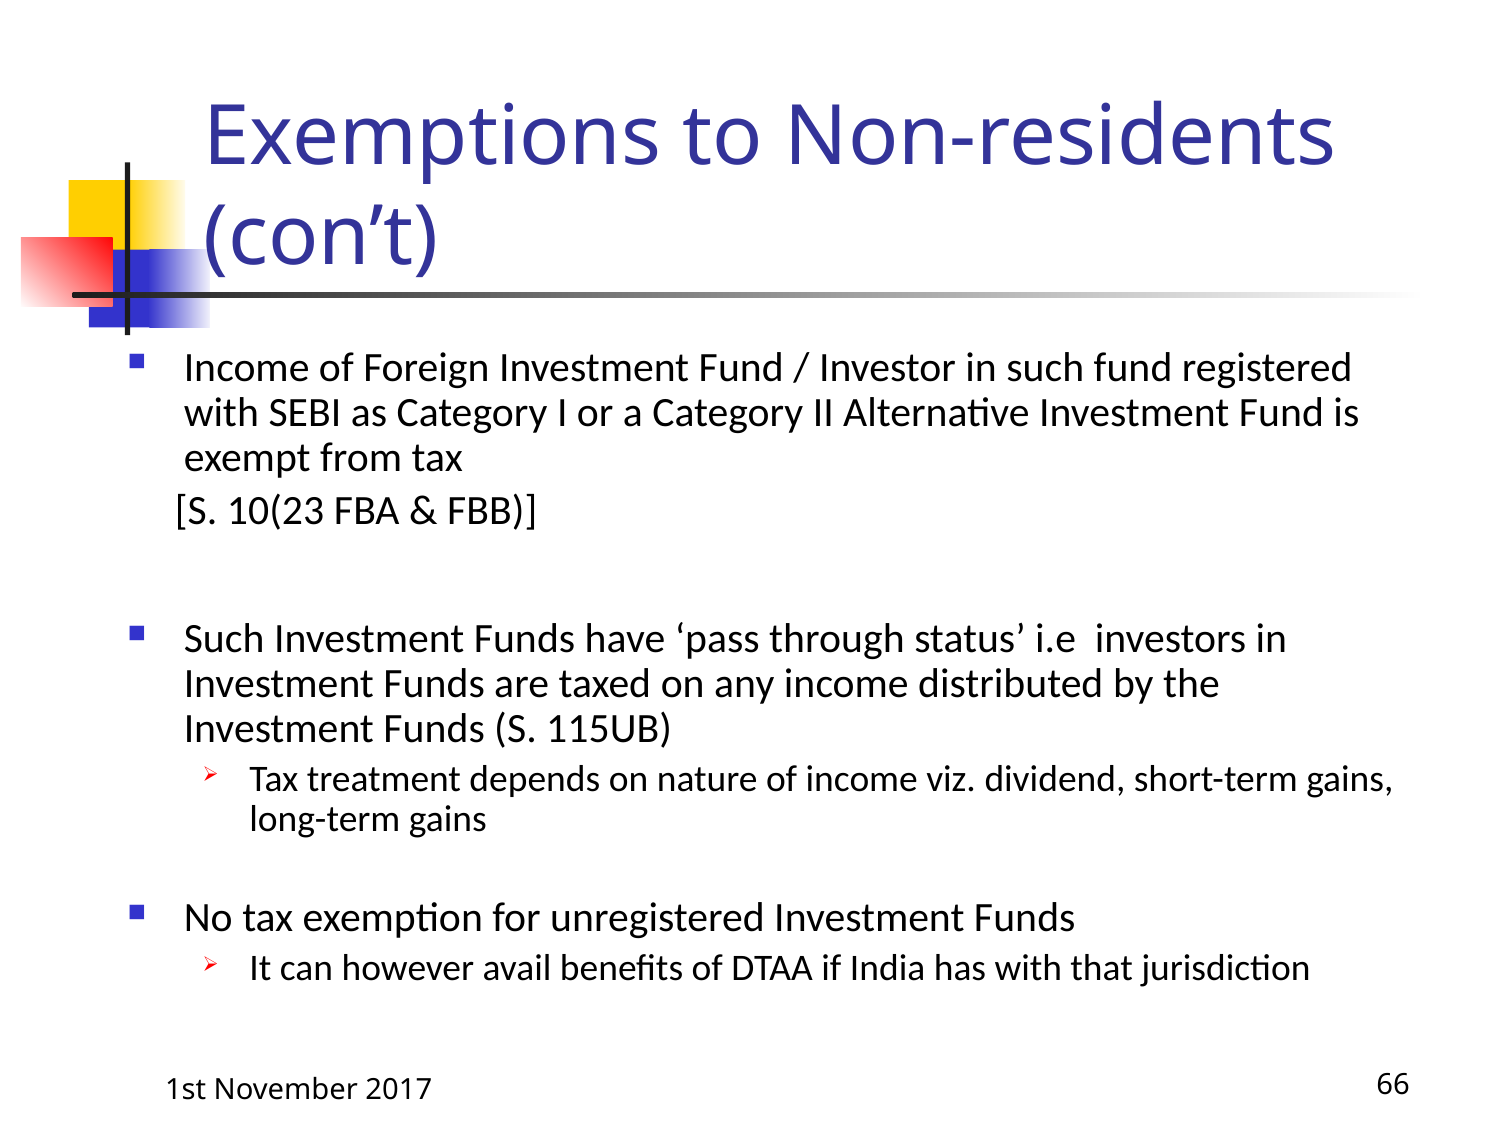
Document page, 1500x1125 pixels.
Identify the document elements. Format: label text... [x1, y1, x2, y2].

title Exemptions to Non-residents (con’t) [188, 101, 1468, 289]
list Income of Foreign Investment Fund / Investor in such fund registered with SEBI as Category I or a Category II Alternative Investment Fund is exempt from tax [S. 10(23 FBA & FBB)] Such Investment Funds have ‘pass through status’ i.e investors in Investment Funds are taxed on any income distributed by the Investment Funds (S. 115UB) Tax treatment depends on nature of income viz. dividend, short-term gains, long-term gains No tax exemption for unregistered Investment Funds It can however avail benefits of DTAA if India has with that jurisdiction [112, 337, 1432, 1013]
slide_number 66 [1112, 1037, 1426, 1113]
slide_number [149, 1037, 463, 1113]
